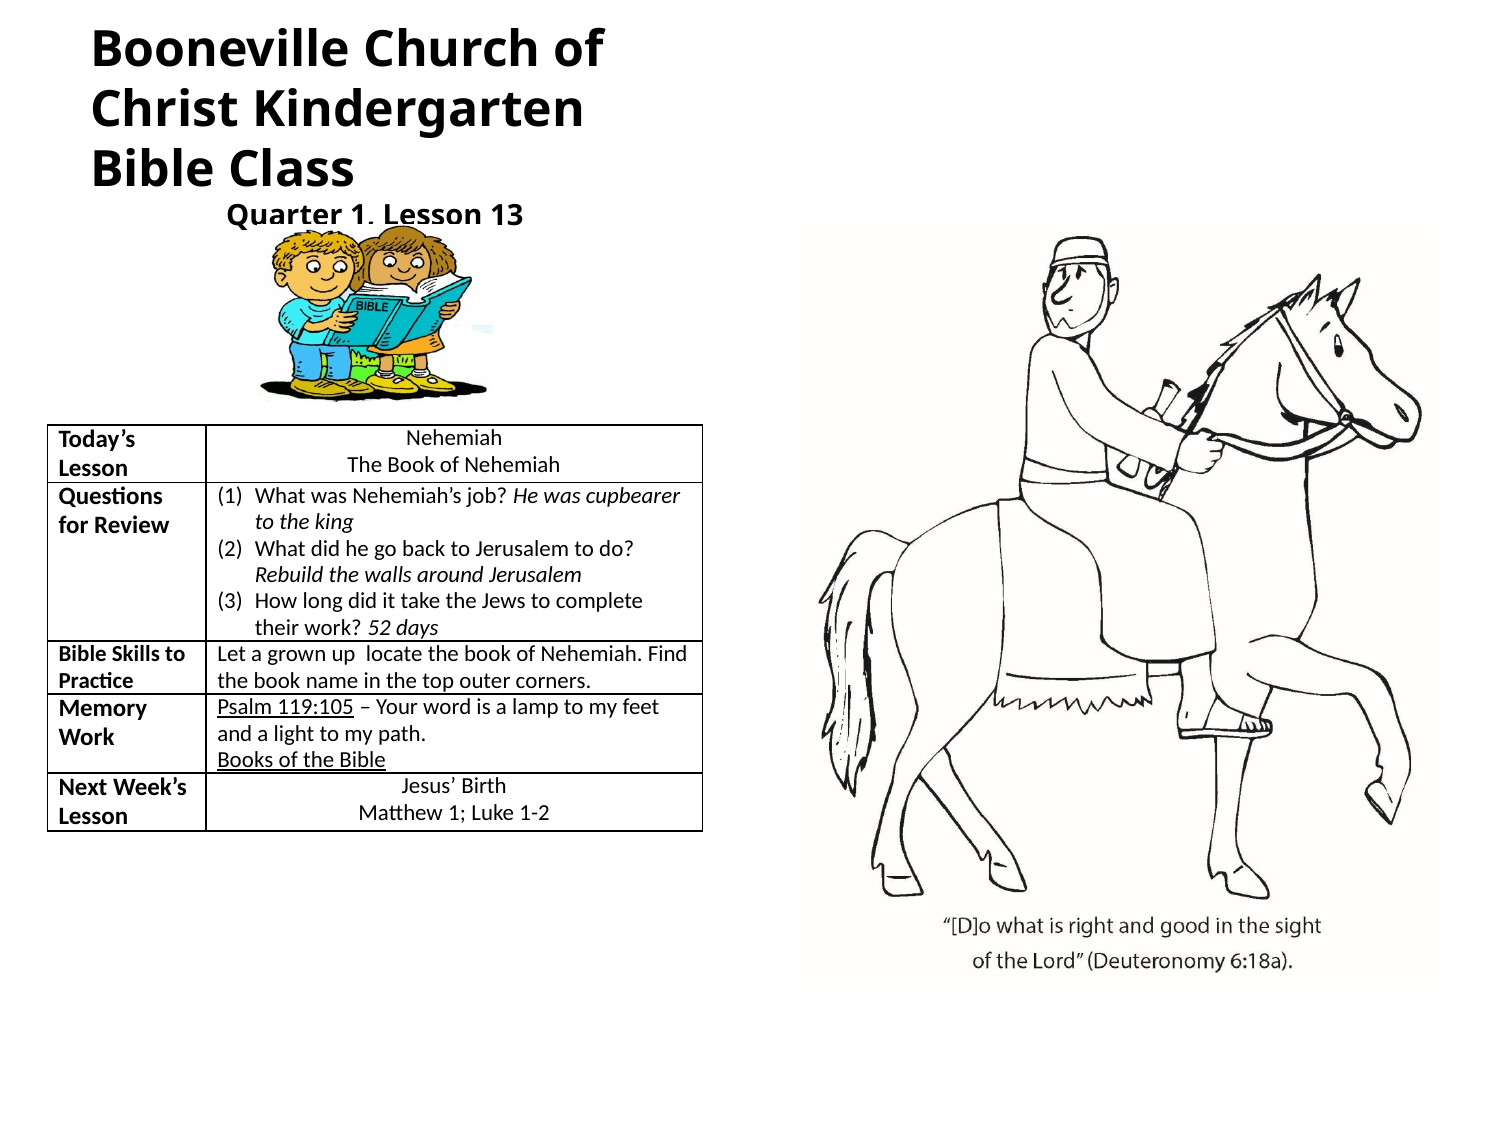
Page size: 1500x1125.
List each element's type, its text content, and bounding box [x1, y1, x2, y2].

table_cell Bible Skills to Practice [48, 642, 205, 693]
table_cell Questions for Review [48, 483, 205, 640]
table_cell Jesus’ Birth Matthew 1; Luke 1-2 [207, 774, 702, 830]
picture [799, 224, 1438, 991]
table_cell Memory Work [48, 695, 205, 772]
table_cell Psalm 119:105 – Your word is a lamp to my feet and a light to my path. Books of the Bible [207, 695, 702, 772]
table_cell What was Nehemiah’s job? He was cupbearer to the king What did he go back to Jerusalem to do? Rebuild the walls around Jerusalem How long did it take the Jews to complete their work? 52 days [207, 483, 702, 640]
table_cell Let a grown up locate the book of Nehemiah. Find the book name in the top outer corners. [207, 642, 702, 693]
table_header Nehemiah The Book of Nehemiah [207, 426, 702, 482]
picture [256, 224, 494, 404]
table_header Today’s Lesson [48, 426, 205, 482]
text_box Booneville Church of Christ Kindergarten Bible Class Quarter 1, Lesson 13 [74, 8, 675, 284]
table_cell Next Week’s Lesson [48, 774, 205, 830]
